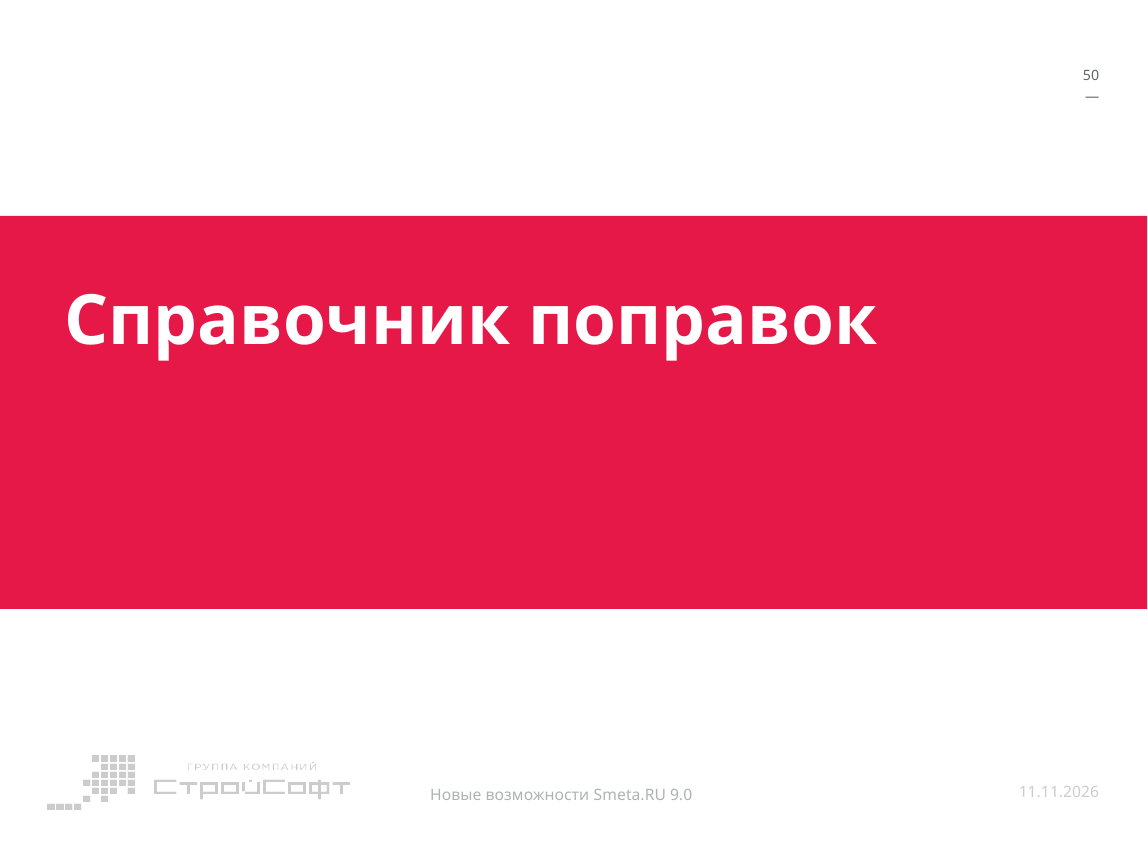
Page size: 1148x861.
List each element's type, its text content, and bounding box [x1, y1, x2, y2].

title Справочник поправок [64, 269, 994, 359]
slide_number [955, 746, 1100, 810]
slide_number 51 — [955, 51, 1100, 115]
footer Новые возможности Smeta.RU 9.0 [430, 746, 768, 810]
text_box [0, 215, 1148, 610]
picture [47, 755, 350, 810]
